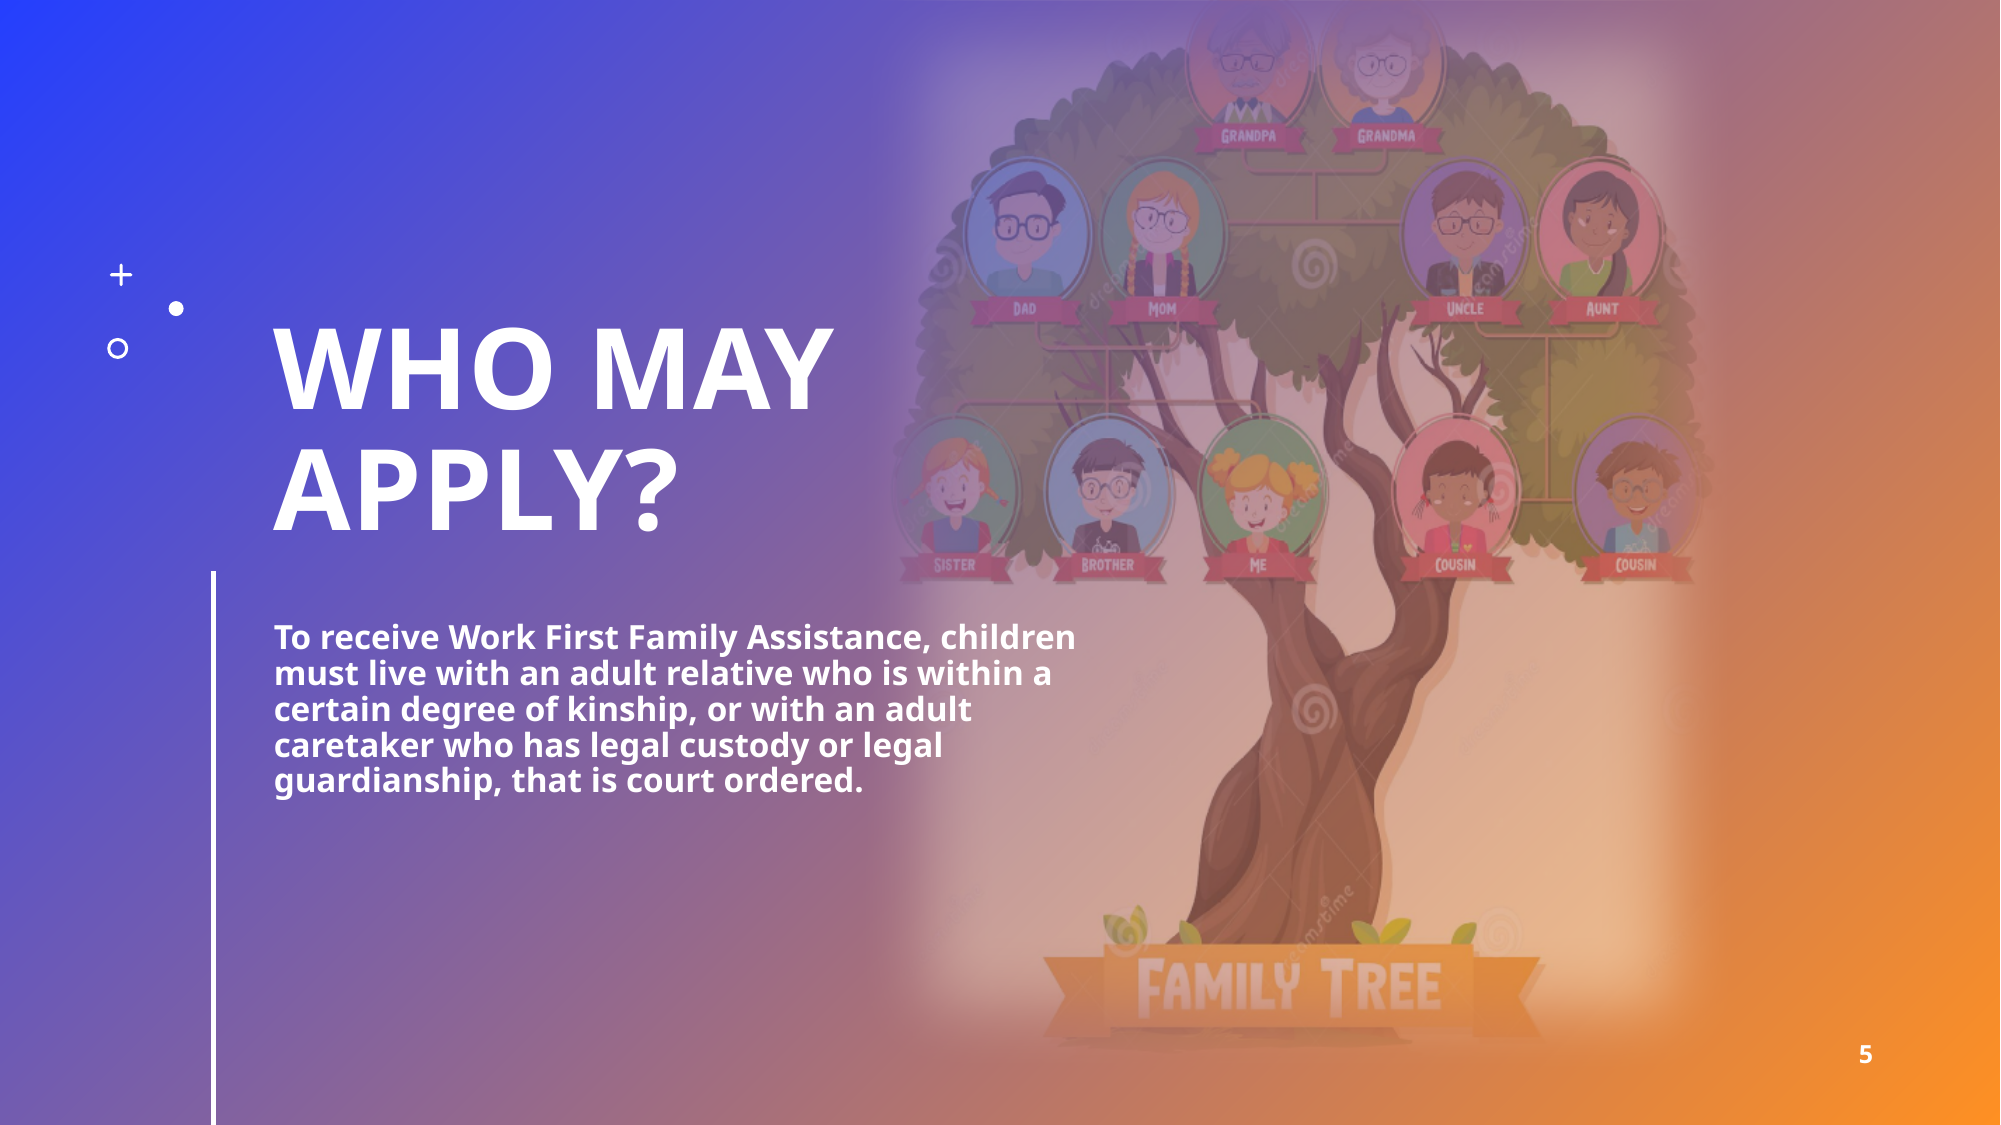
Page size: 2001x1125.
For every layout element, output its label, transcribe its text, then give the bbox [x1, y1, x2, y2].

text_box [168, 301, 184, 317]
text_box [107, 337, 129, 359]
subtitle To receive Work First Family Assistance, children must live with an adult relative who is within a certain degree of kinship, or with an adult caretaker who has legal custody or legal guardianship, that is court ordered. [258, 613, 851, 810]
title Who may apply? [258, 96, 851, 563]
text_box 5 [1843, 1031, 1897, 1077]
text_box [0, 0, 2000, 1125]
text_box [109, 263, 133, 287]
picture [851, 0, 1742, 1078]
